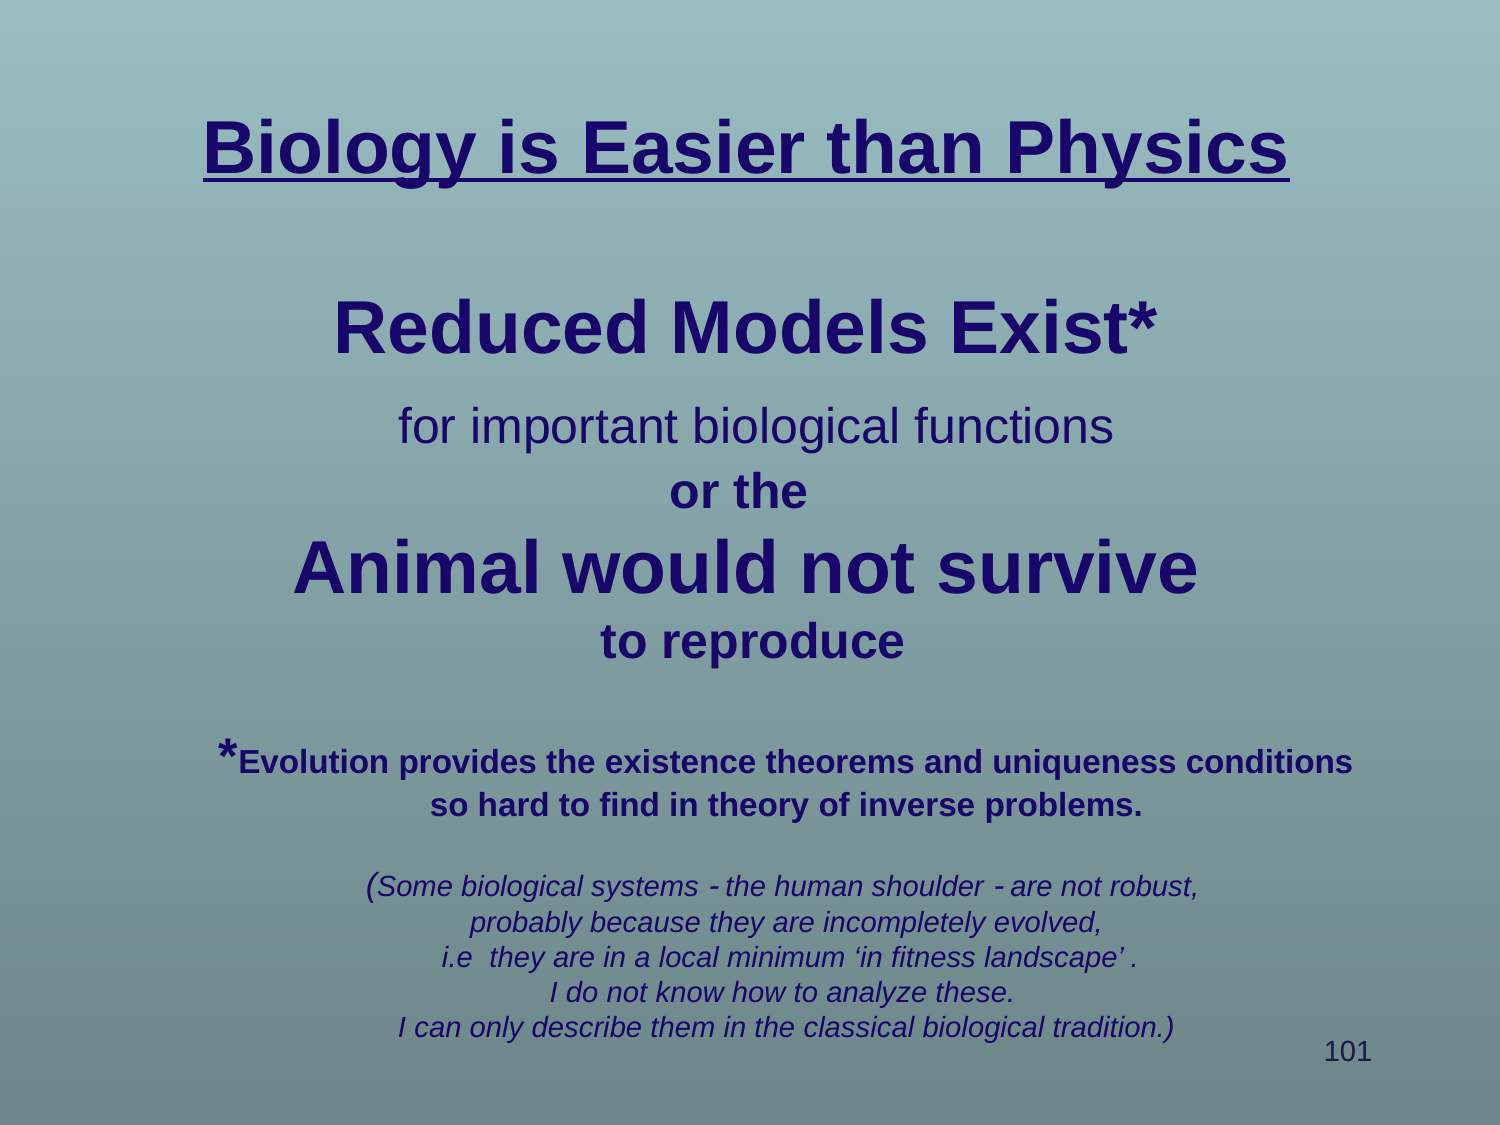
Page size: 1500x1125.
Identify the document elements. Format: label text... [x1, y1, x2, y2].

text_box *Evolution provides the existence theorems and uniqueness conditions so hard to find in theory of inverse problems. (Some biological systems  the human shoulder  are not robust, probably because they are incompletely evolved, i.e they are in a local minimum ‘in fitness landscape’ . I do not know how to analyze these. I can only describe them in the classical biological tradition.) [177, 715, 1397, 1051]
text_box Biology is Easier than Physics Reduced Models Exist* for important biological functions or the Animal would not survive to reproduce [71, 91, 1421, 756]
slide_number 101 [1074, 1051, 1388, 1101]
